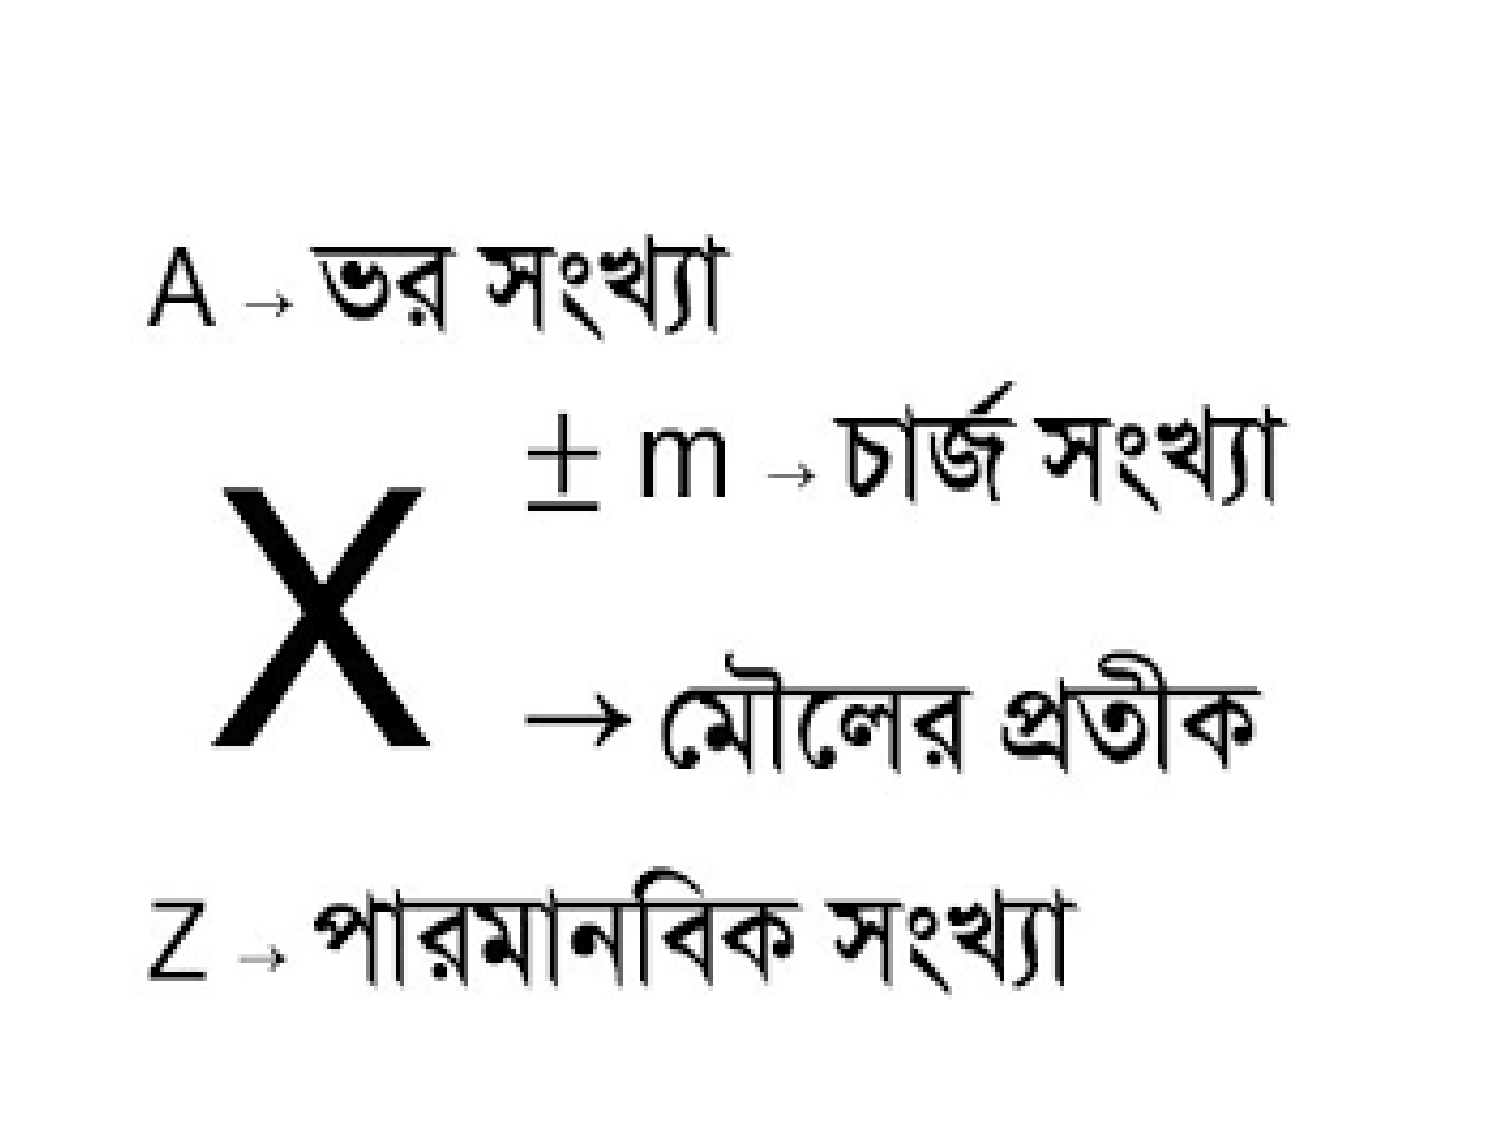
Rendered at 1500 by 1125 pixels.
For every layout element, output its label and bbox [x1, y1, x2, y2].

picture [108, 211, 1330, 1028]
